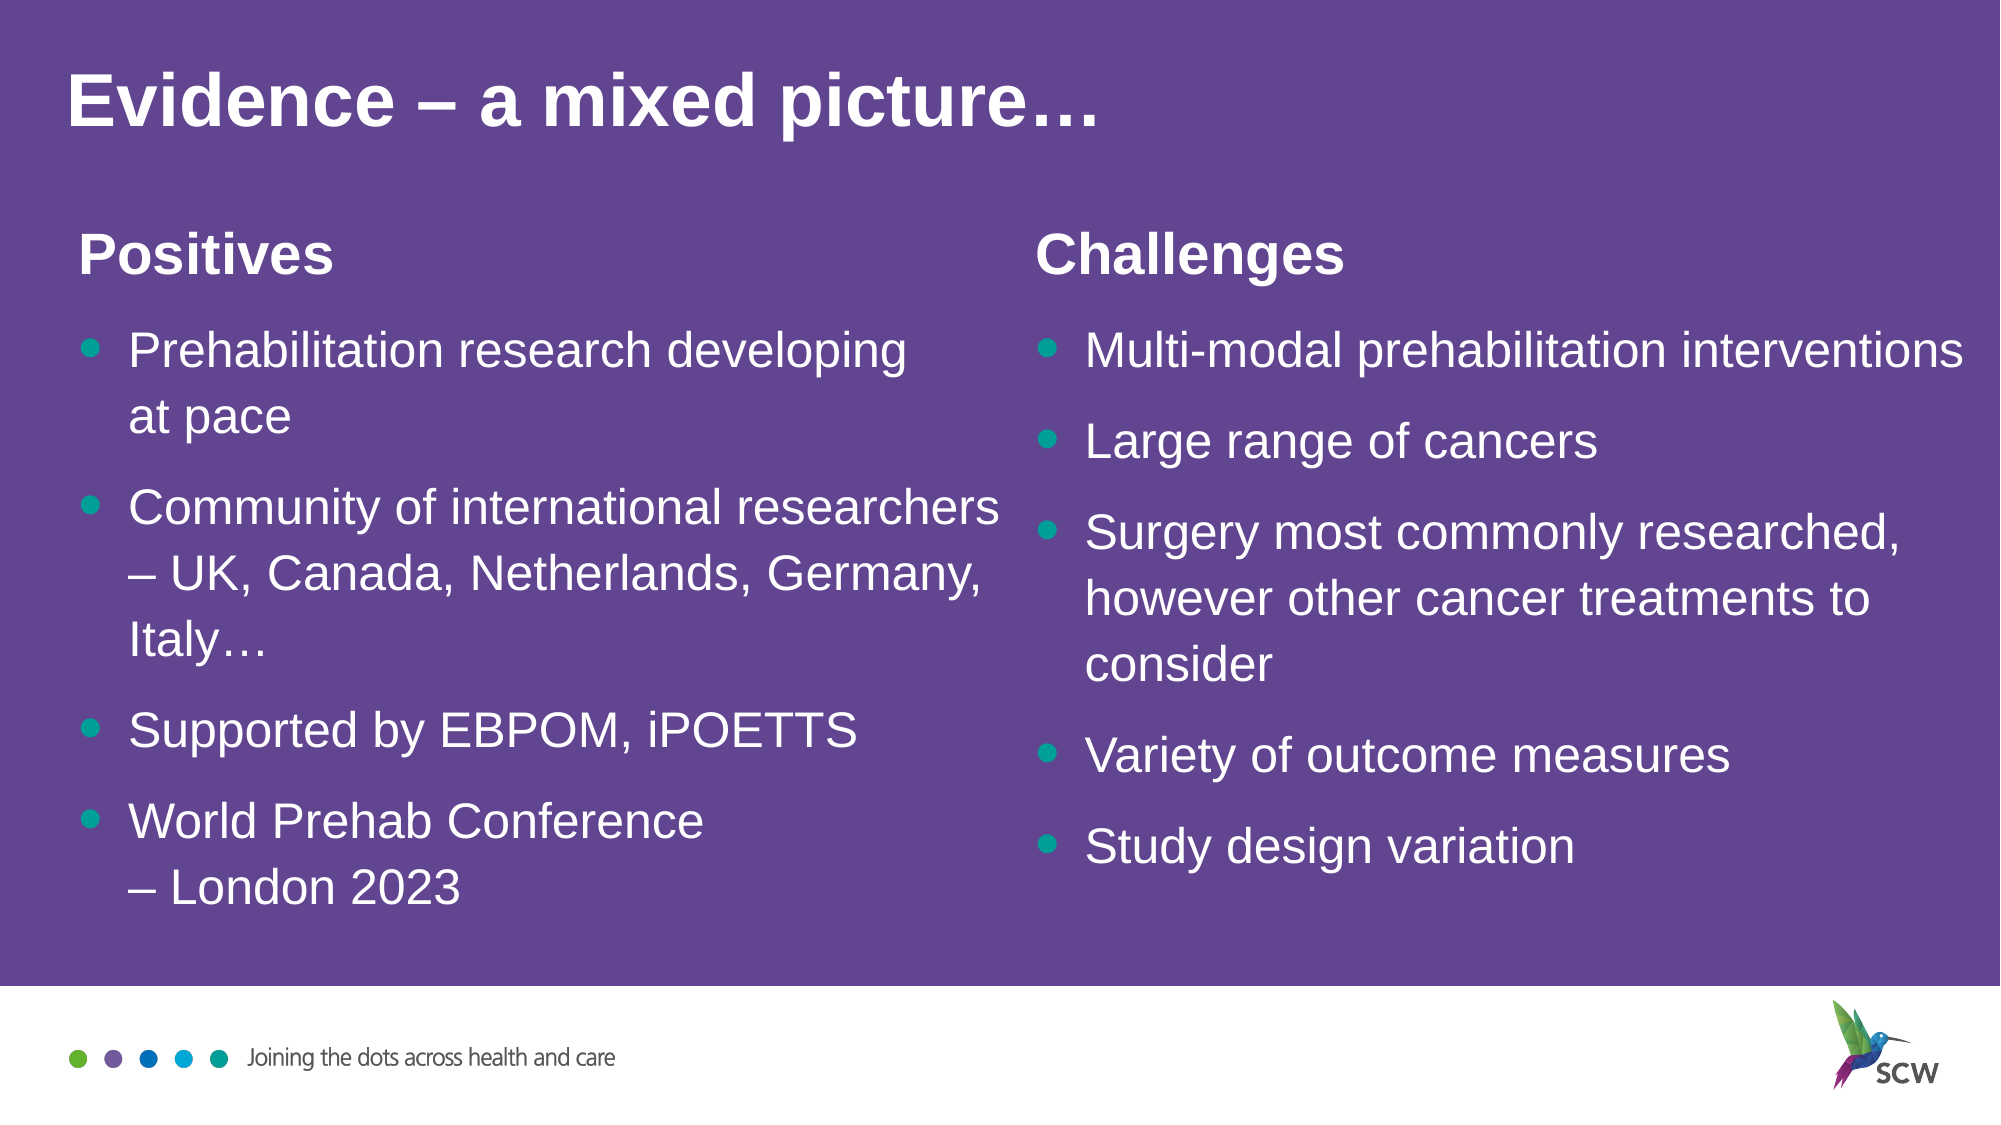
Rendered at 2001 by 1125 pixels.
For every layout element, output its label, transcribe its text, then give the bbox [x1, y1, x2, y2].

title Evidence – a mixed picture… [66, 41, 1949, 151]
picture [1828, 998, 1941, 1094]
text_box Positives Prehabilitation research developing at pace Community of international researchers – UK, Canada, Netherlands, Germany, Italy… Supported by EBPOM, iPOETTS World Prehab Conference – London 2023 [66, 202, 1023, 937]
text_box Challenges Multi-modal prehabilitation interventions Large range of cancers Surgery most commonly researched, however other cancer treatments to consider Variety of outcome measures Study design variation [1023, 202, 1993, 937]
text_box [0, 0, 2000, 987]
picture [59, 1041, 624, 1077]
